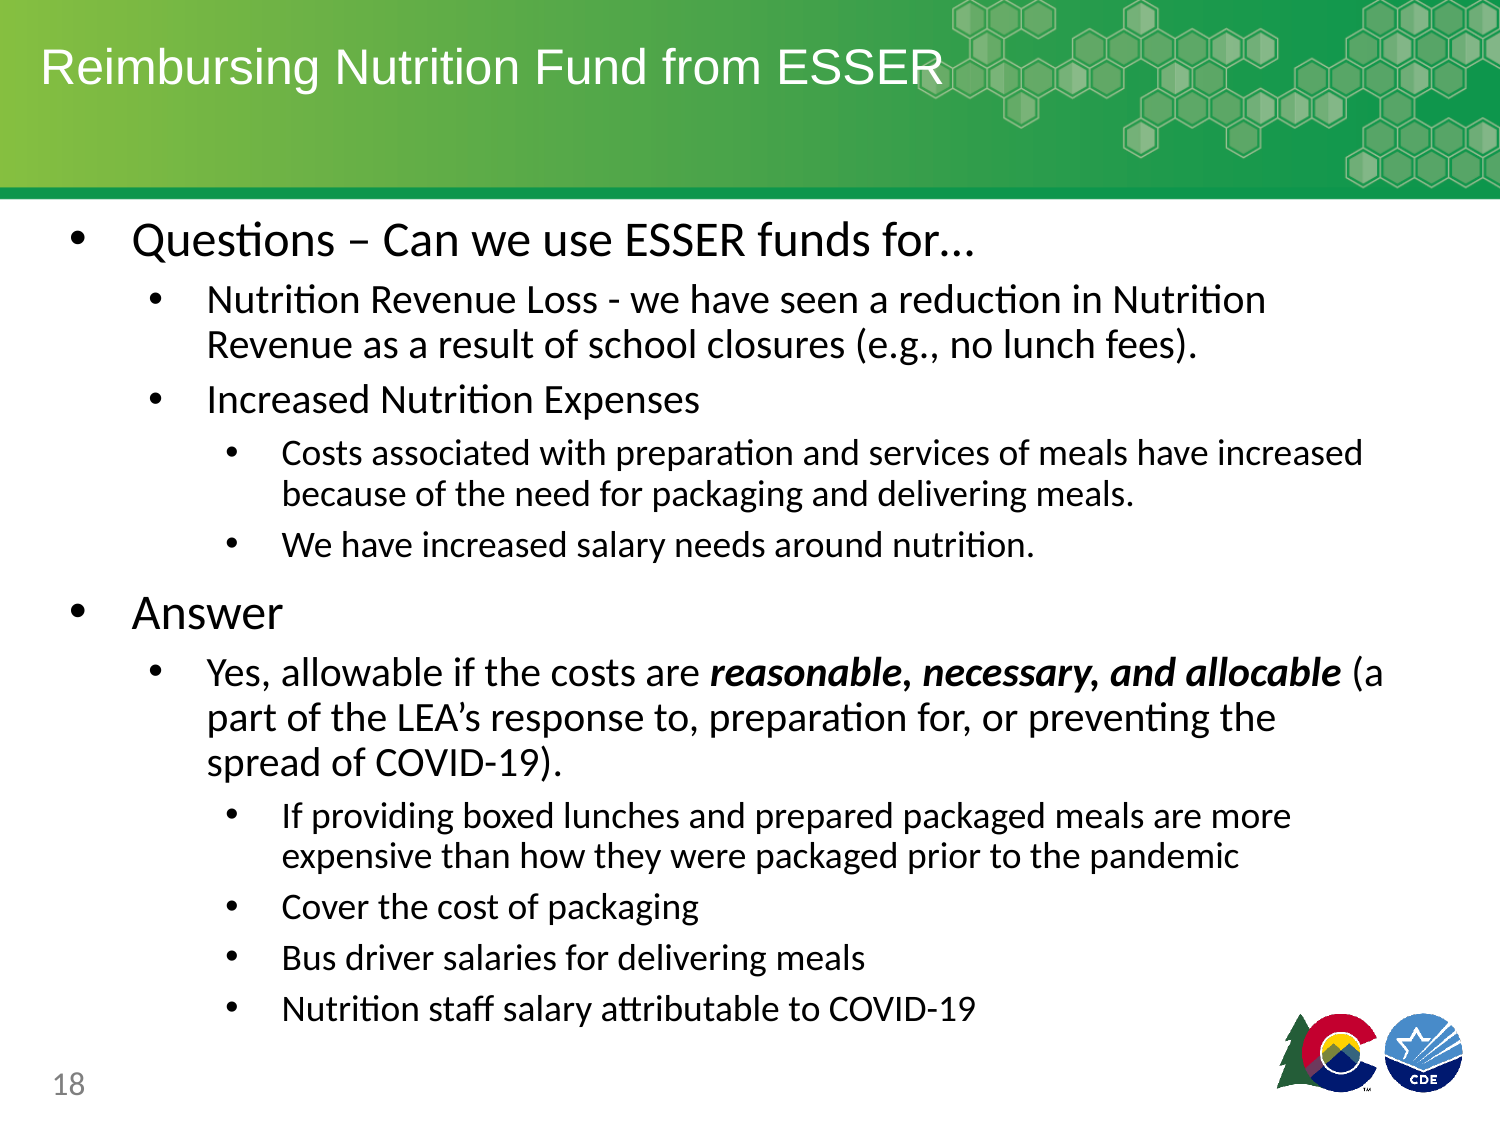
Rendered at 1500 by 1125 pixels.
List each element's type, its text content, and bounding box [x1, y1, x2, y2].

title Reimbursing Nutrition Fund from ESSER [40, 41, 1038, 166]
list Questions – Can we use ESSER funds for… Nutrition Revenue Loss - we have seen a reduction in Nutrition Revenue as a result of school closures (e.g., no lunch fees). Increased Nutrition Expenses Costs associated with preparation and services of meals have increased because of the need for packaging and delivering meals. We have increased salary needs around nutrition. Answer Yes, allowable if the costs are reasonable, necessary, and allocable (a part of the LEA’s response to, preparation for, or preventing the spread of COVID-19). If providing boxed lunches and prepared packaged meals are more expensive than how they were packaged prior to the pandemic Cover the cost of packaging Bus driver salaries for delivering meals Nutrition staff salary attributable to COVID-19 [56, 213, 1397, 1002]
picture [1275, 1012, 1463, 1093]
slide_number 18 [36, 1054, 375, 1115]
picture [0, 0, 1500, 200]
